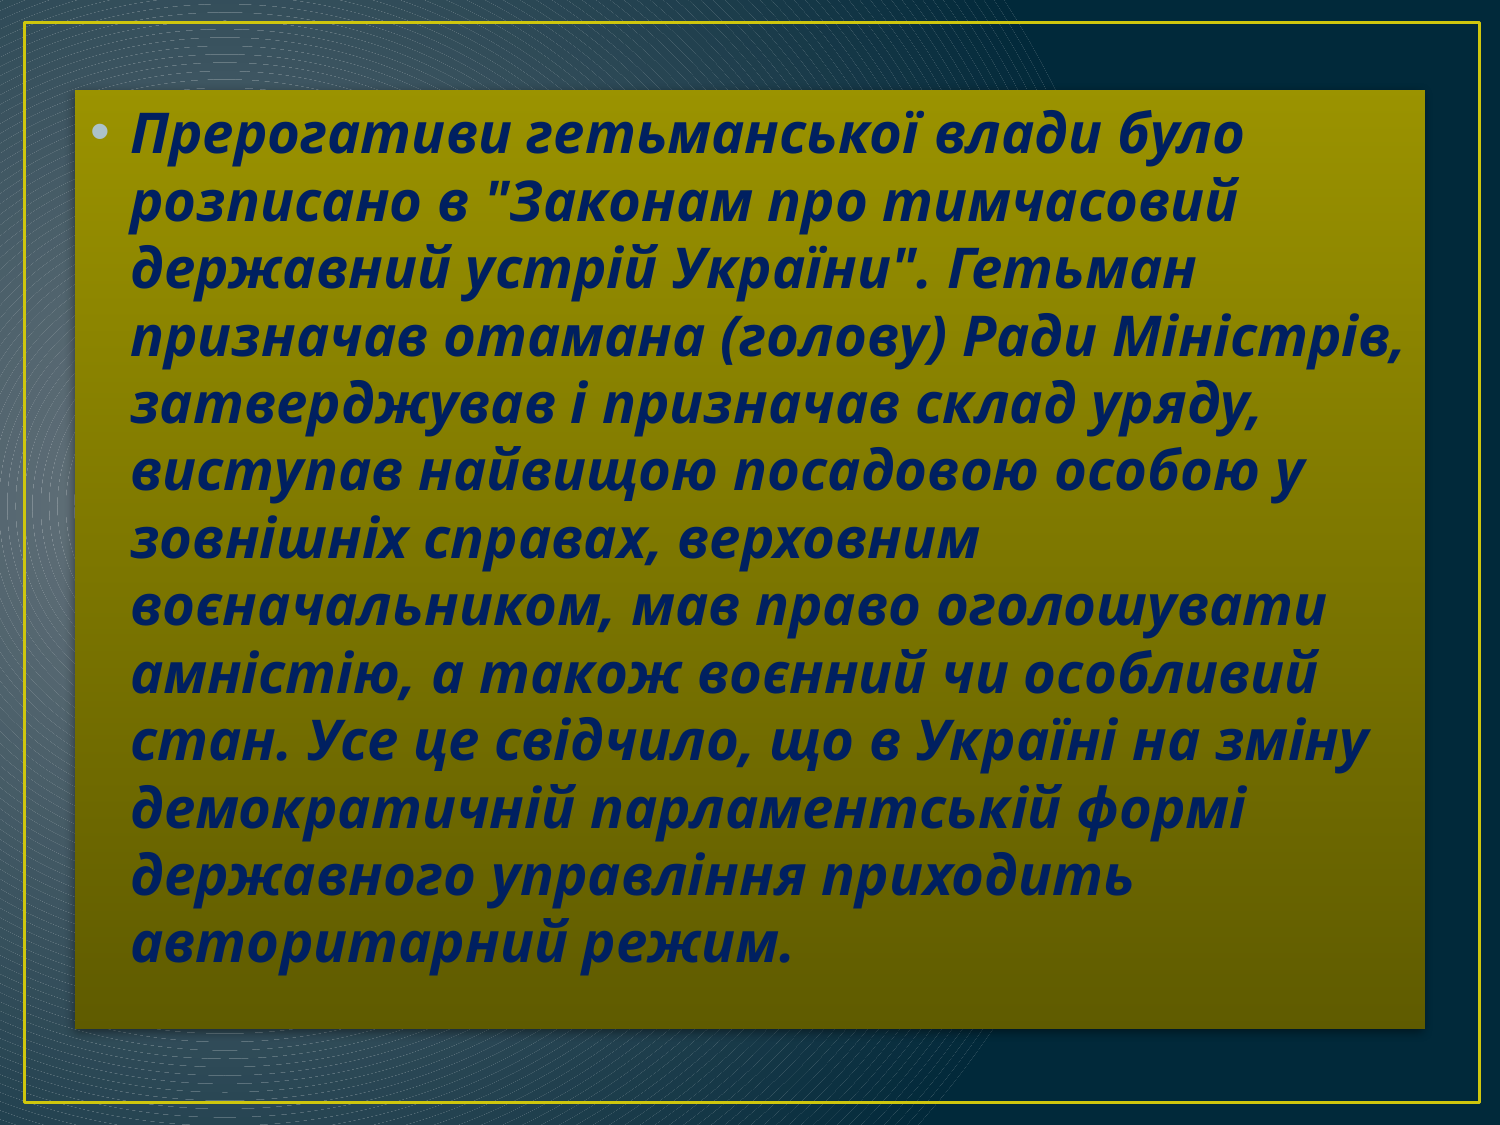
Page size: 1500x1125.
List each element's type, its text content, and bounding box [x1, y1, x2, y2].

list Прерогативи гетьманської влади було розписано в "Законам про тимчасовий державний устрій України". Гетьман призначав отамана (голову) Ради Міністрів, затверджував і призначав склад уряду, виступав найвищою посадовою особою у зовнішніх справах, верховним воєначальником, мав право оголошувати амністію, а також воєнний чи особливий стан. Усе це свідчило, що в Україні на зміну демократичній парламентській формі державного управління приходить авторитарний режим. [75, 90, 1425, 1029]
